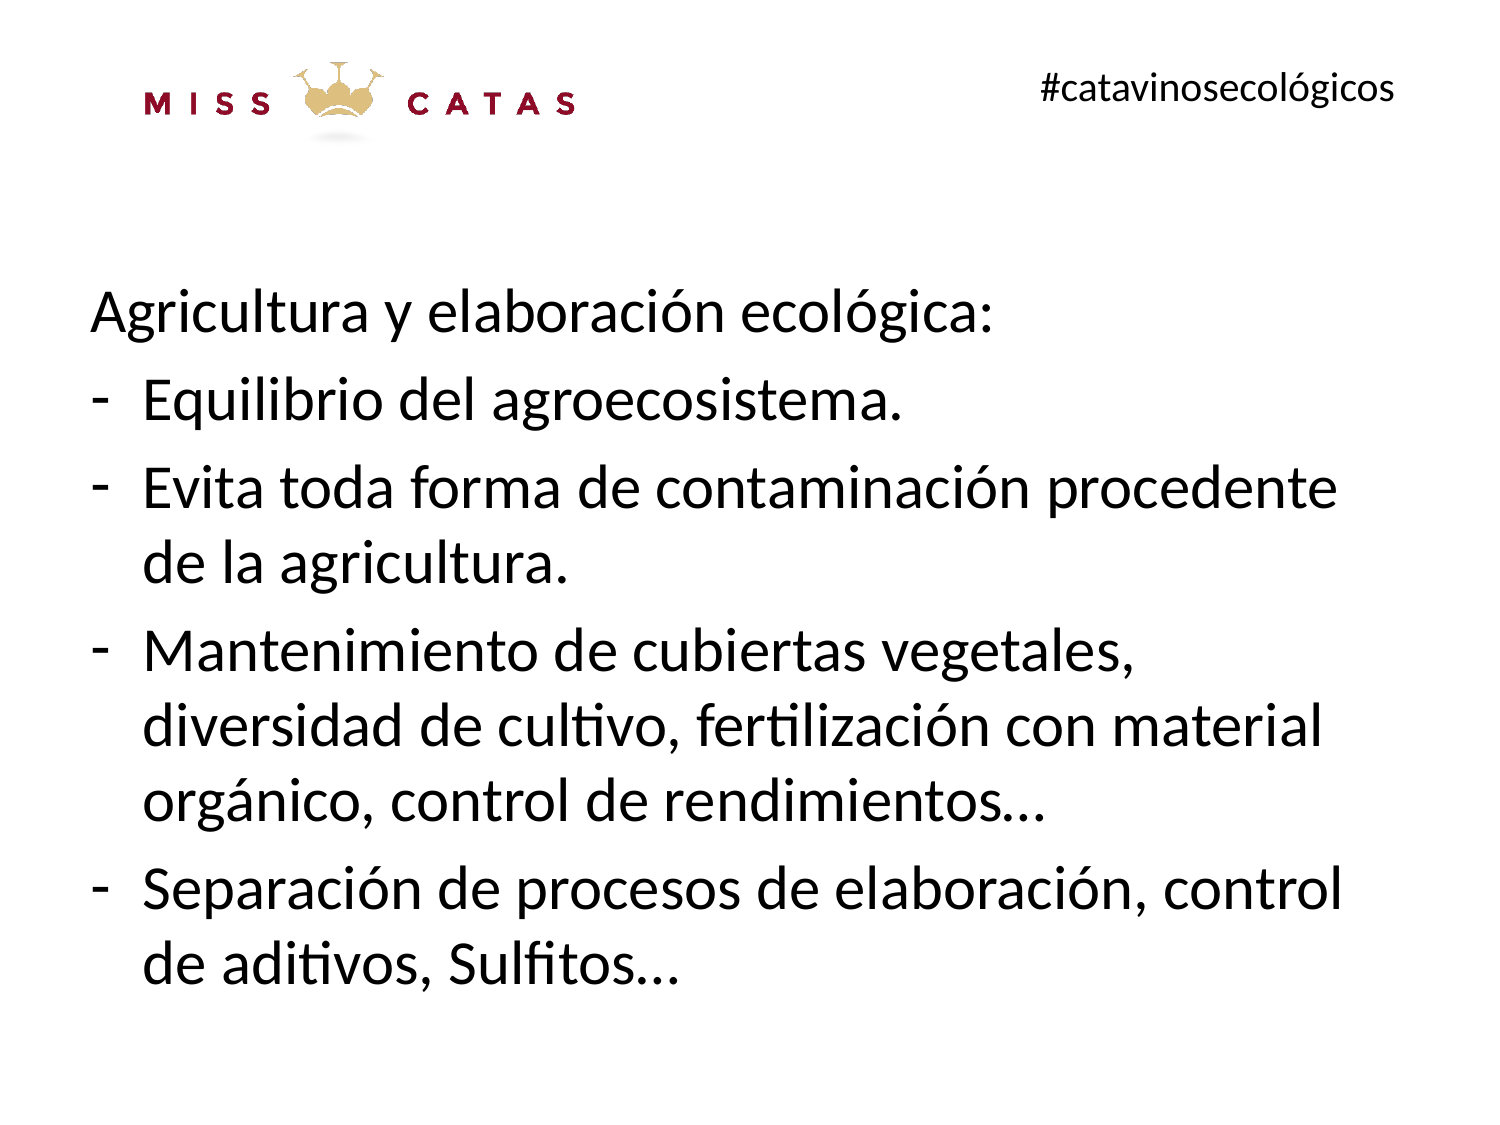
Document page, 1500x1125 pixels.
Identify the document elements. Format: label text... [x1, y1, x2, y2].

title #catavinosecológicos [1009, 45, 1425, 126]
picture [135, 54, 585, 153]
list Agricultura y elaboración ecológica: Equilibrio del agroecosistema. Evita toda forma de contaminación procedente de la agricultura. Mantenimiento de cubiertas vegetales, diversidad de cultivo, fertilización con material orgánico, control de rendimientos… Separación de procesos de elaboración, control de aditivos, Sulfitos… [75, 262, 1425, 1005]
